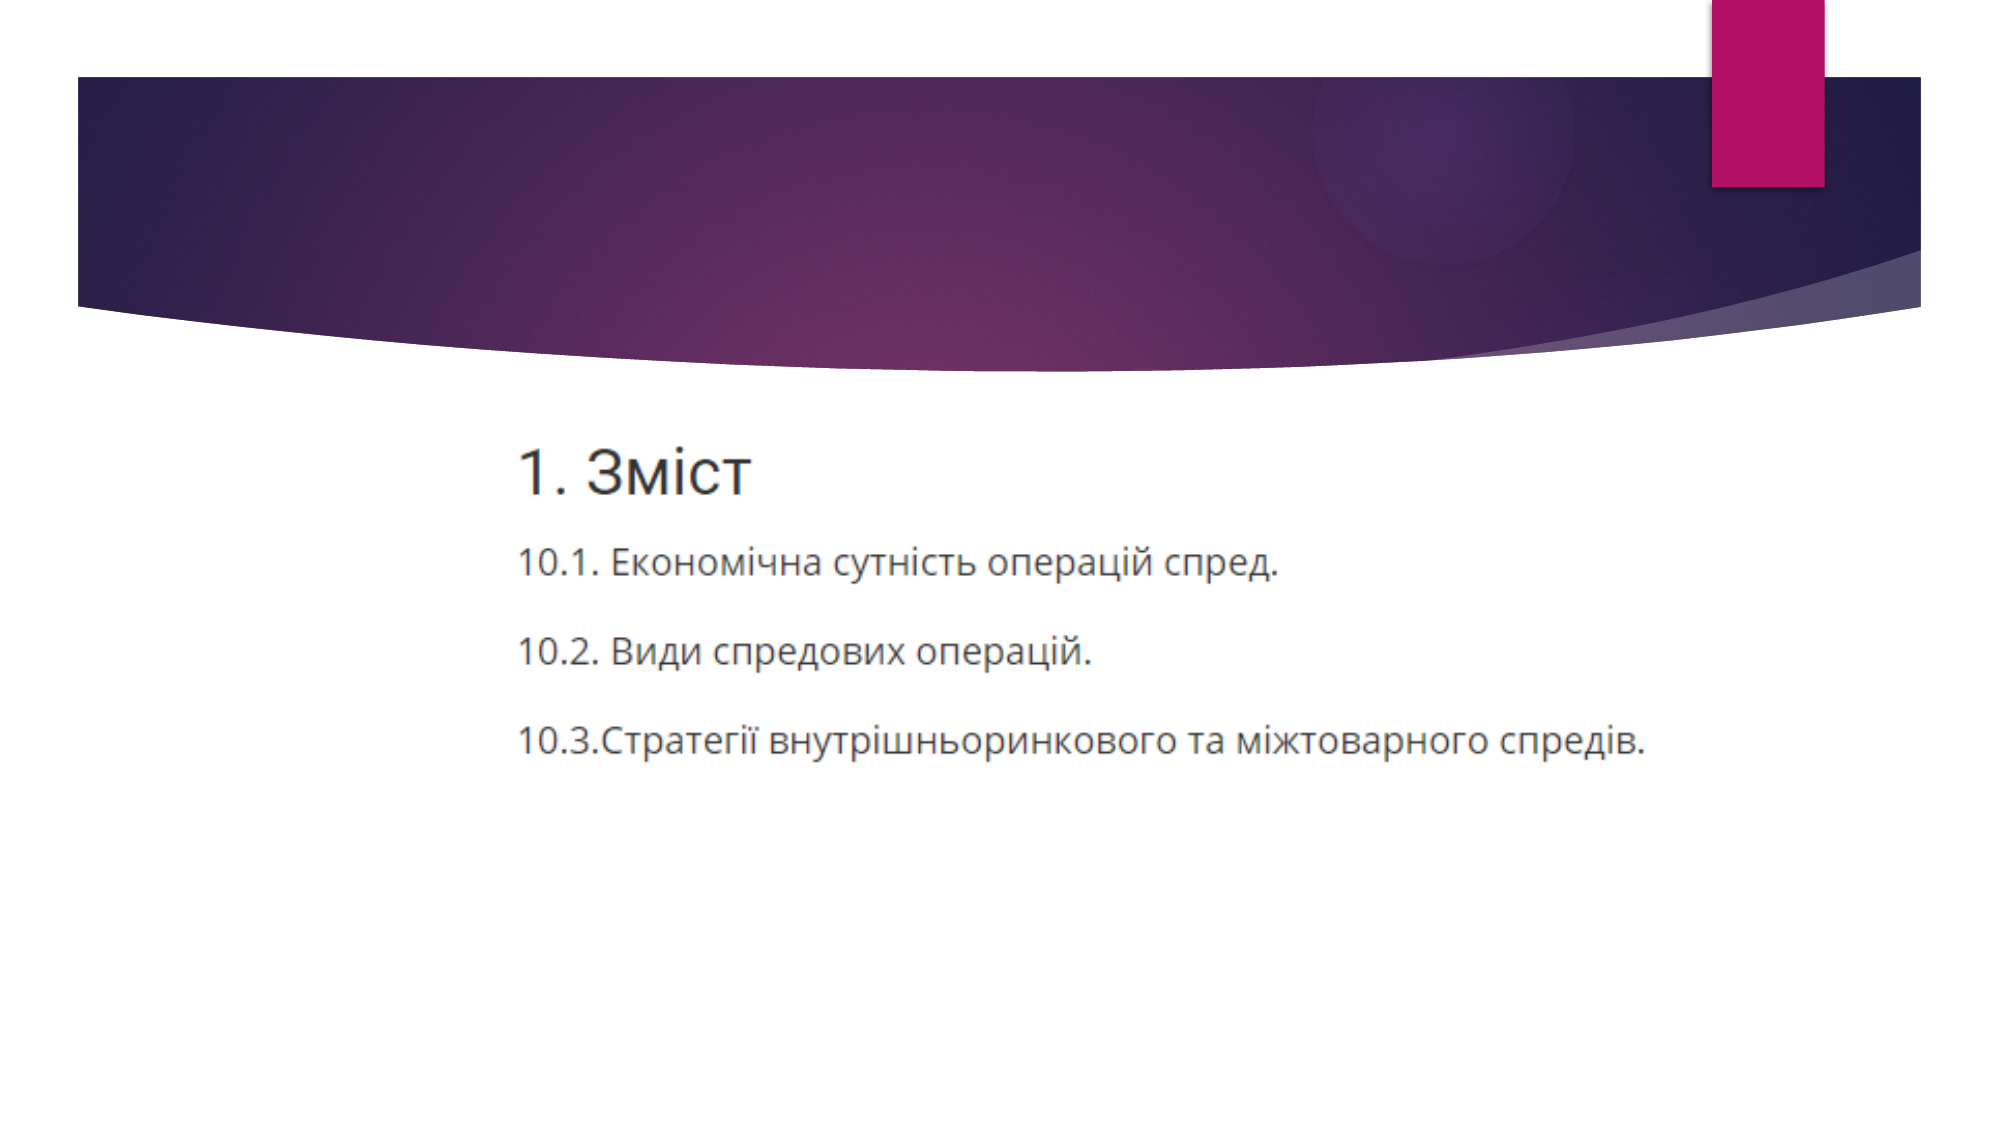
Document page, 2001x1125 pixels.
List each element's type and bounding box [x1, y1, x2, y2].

picture [481, 380, 1855, 862]
